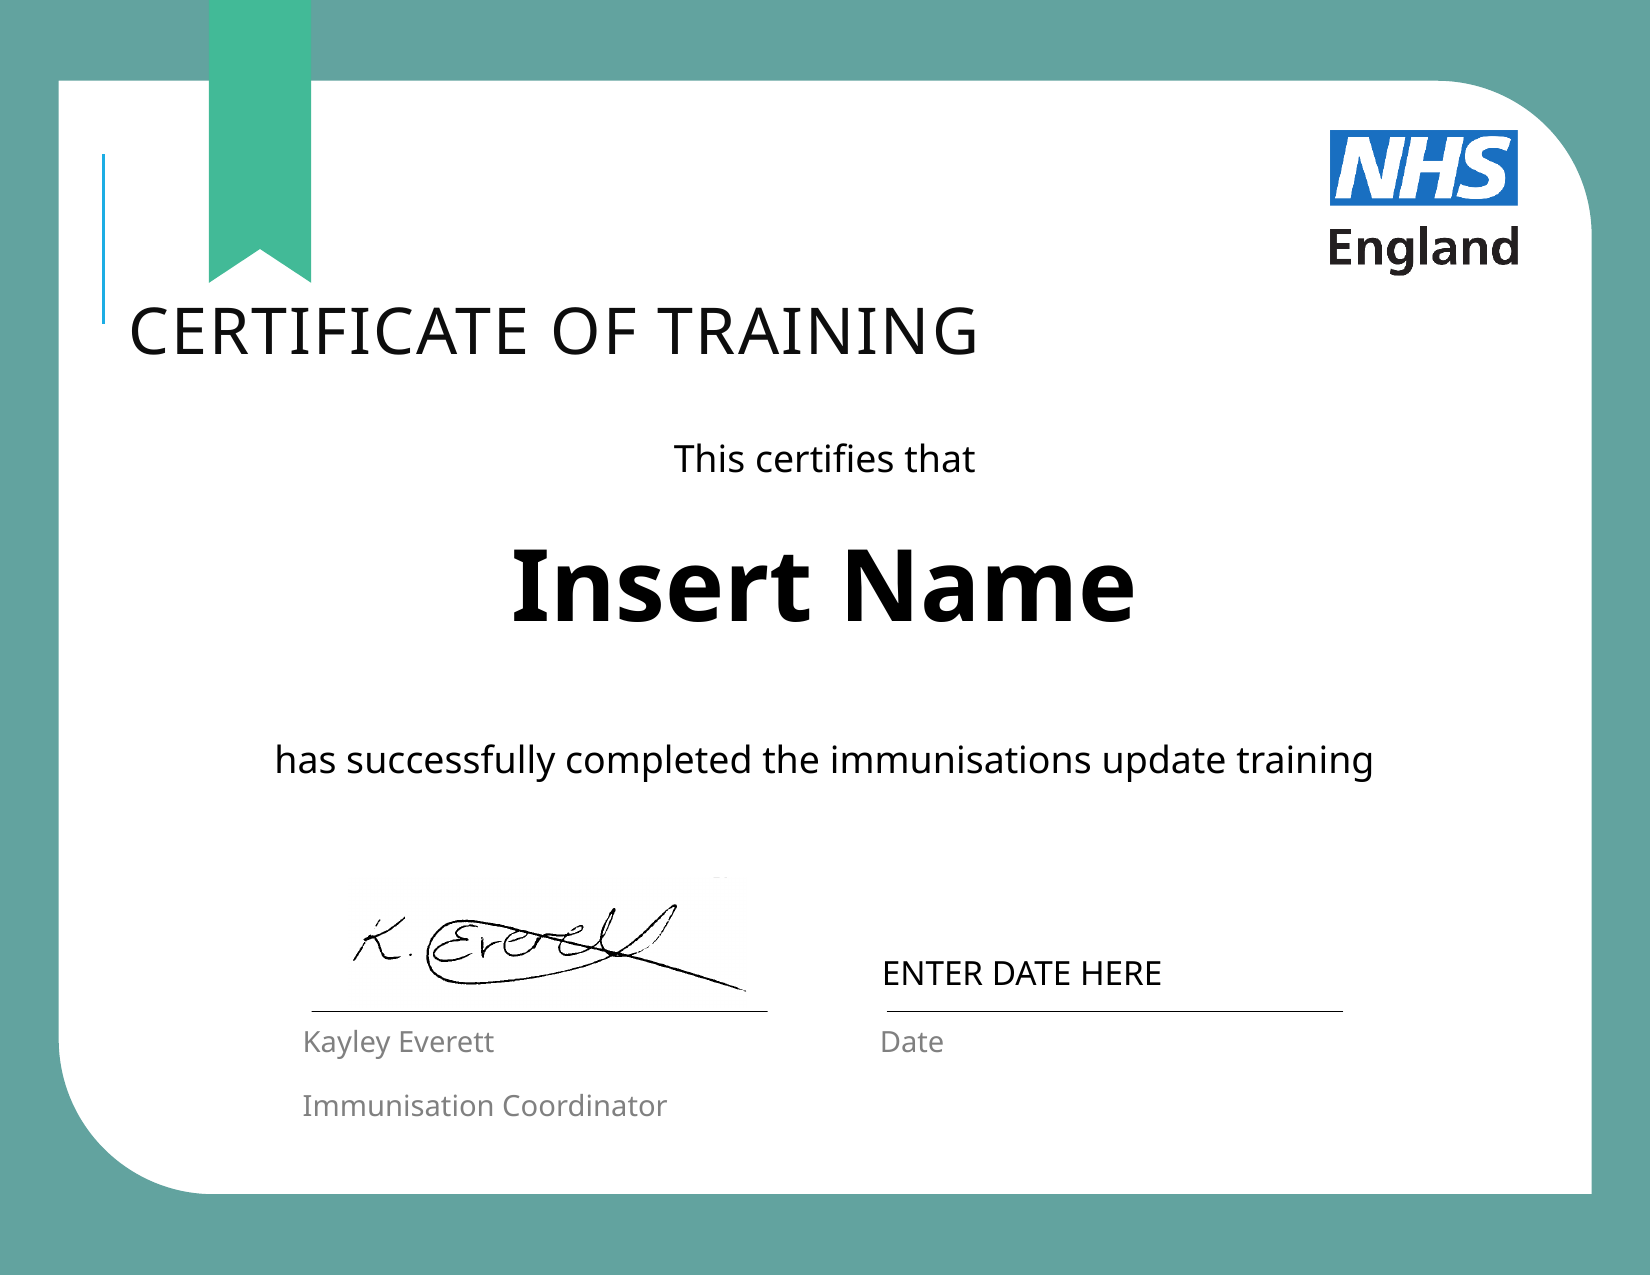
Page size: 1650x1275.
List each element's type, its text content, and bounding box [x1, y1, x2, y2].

list has successfully completed the immunisations update training [211, 733, 1439, 864]
picture [348, 876, 747, 1008]
picture [1328, 128, 1520, 278]
list This certifies that [547, 432, 1103, 495]
title CERTIFICATE OF TRAINING [113, 277, 1537, 394]
list Date [872, 1020, 1353, 1076]
list Insert Name [113, 528, 1537, 711]
list Kayley Everett Immunisation Coordinator [295, 1020, 776, 1151]
list ENTER DATE HERE [874, 949, 1355, 1012]
